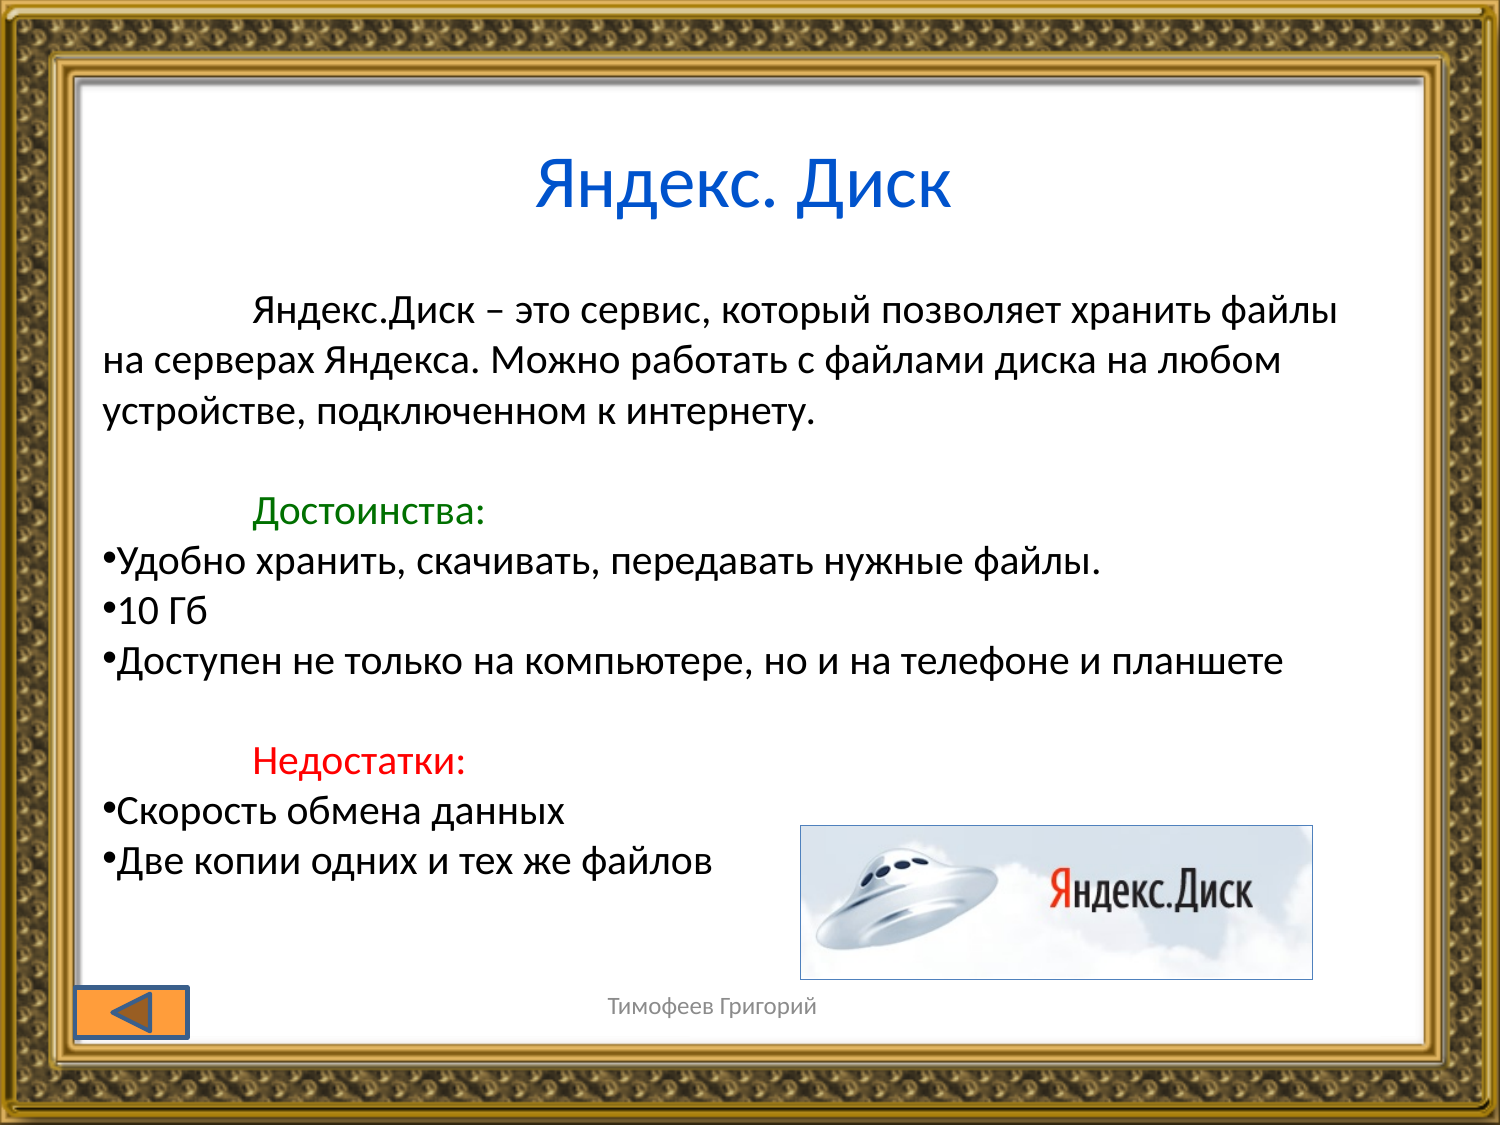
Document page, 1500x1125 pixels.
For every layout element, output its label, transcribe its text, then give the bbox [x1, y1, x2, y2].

text_box Яндекс.Диск – это сервис, который позволяет хранить файлы на серверах Яндекса. Можно работать с файлами диска на любом устройстве, подключенном к интернету. Достоинства: Удобно хранить, скачивать, передавать нужные файлы. 10 Гб Доступен не только на компьютере, но и на телефоне и планшете Недостатки: Скорость обмена данных Две копии одних и тех же файлов [87, 274, 1400, 890]
picture [0, 0, 1500, 1125]
text_box Яндекс. Диск [87, 124, 1400, 230]
footer Тимофеев Григорий [474, 975, 950, 1035]
text_box [73, 985, 190, 1040]
